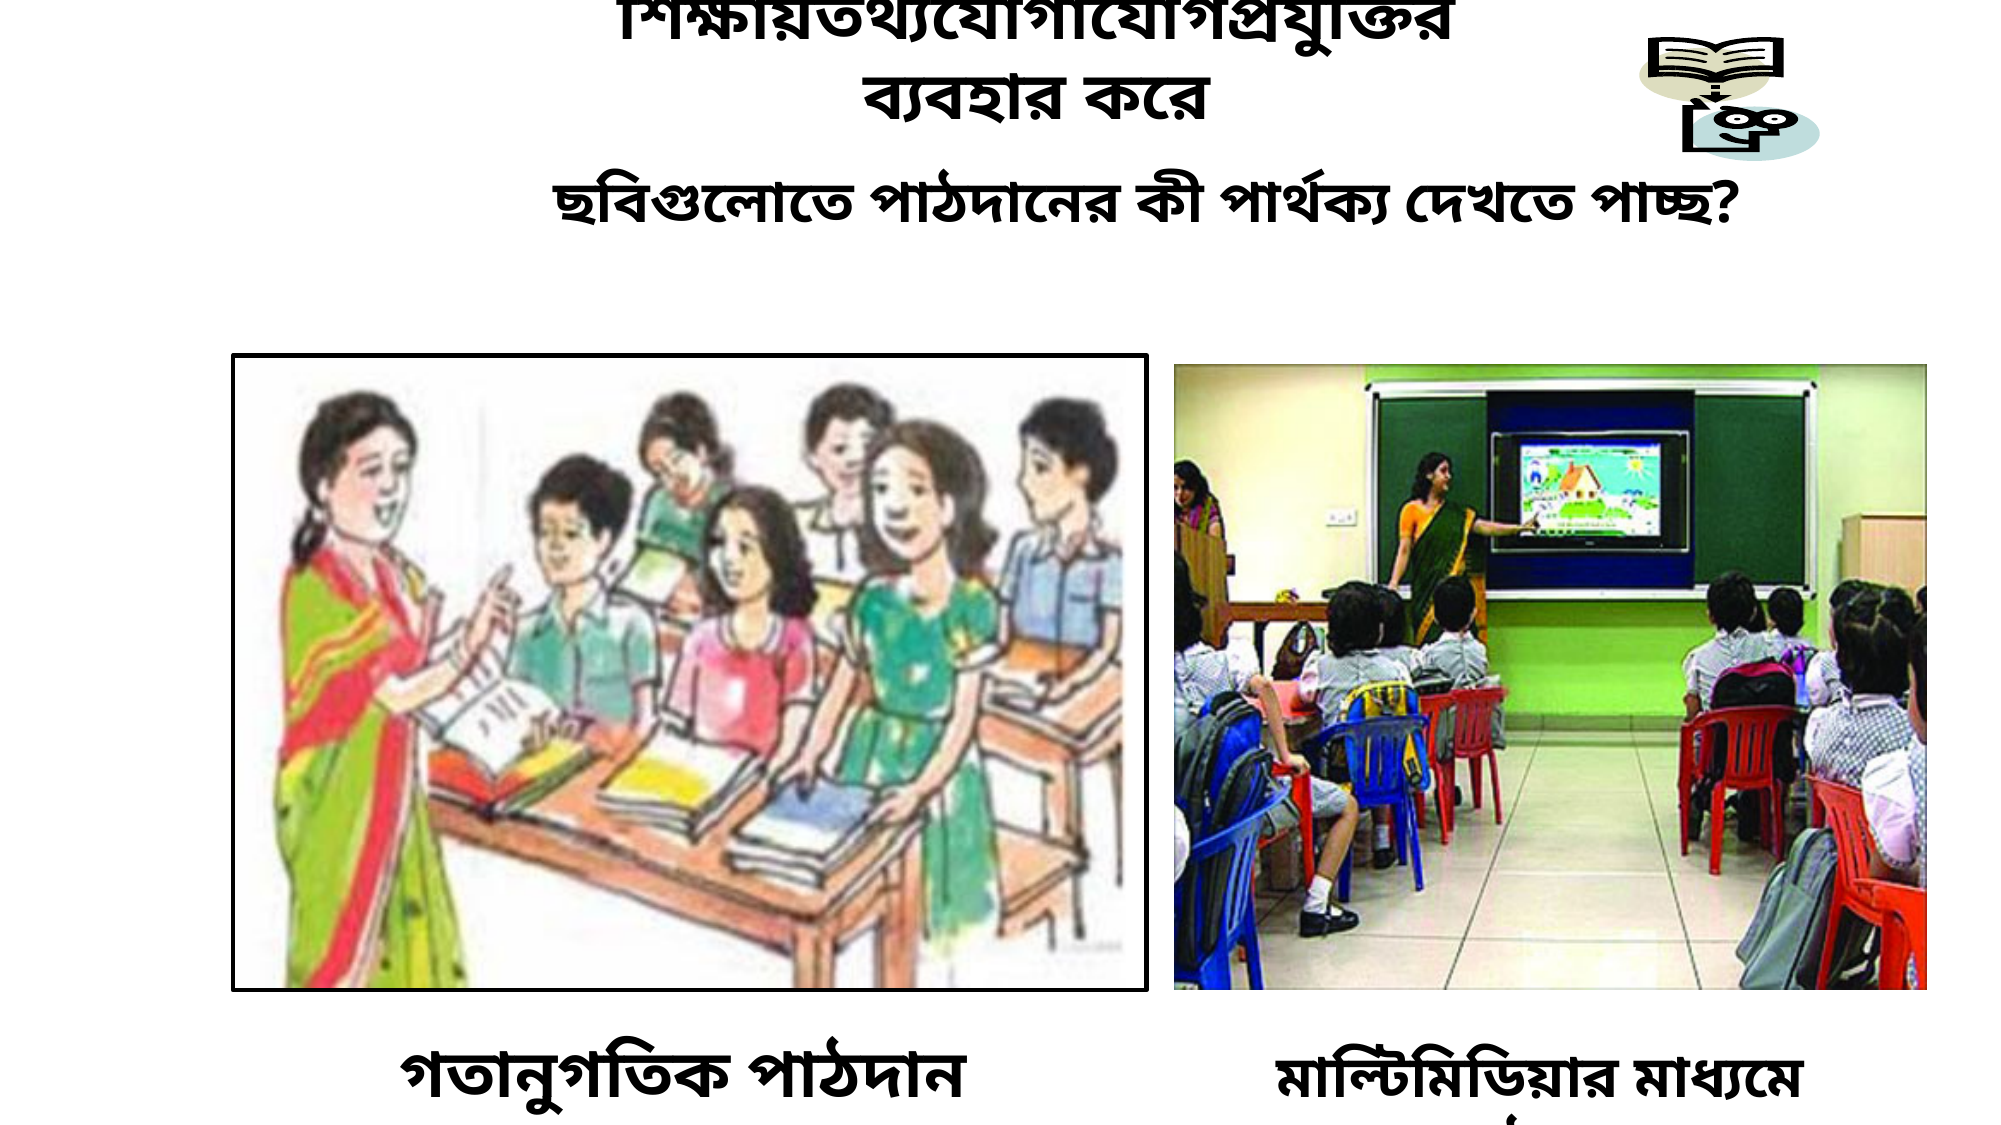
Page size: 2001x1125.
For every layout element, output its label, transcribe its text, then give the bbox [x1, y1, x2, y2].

text_box গতানুগতিক পাঠদান [341, 992, 1042, 1118]
text_box শিক্ষায়তথ্যযোগাযোগপ্রযুক্তির ব্যবহার করে [473, 0, 1601, 140]
text_box মাল্টিমিডিয়ার মাধ্যমে পাঠদান [1235, 1031, 1845, 1125]
picture [235, 357, 1145, 988]
picture [1639, 37, 1820, 161]
picture [1174, 364, 1927, 990]
text_box ছবিগুলোতে পাঠদানের কী পার্থক্য দেখতে পাচ্ছ? [507, 157, 1802, 242]
